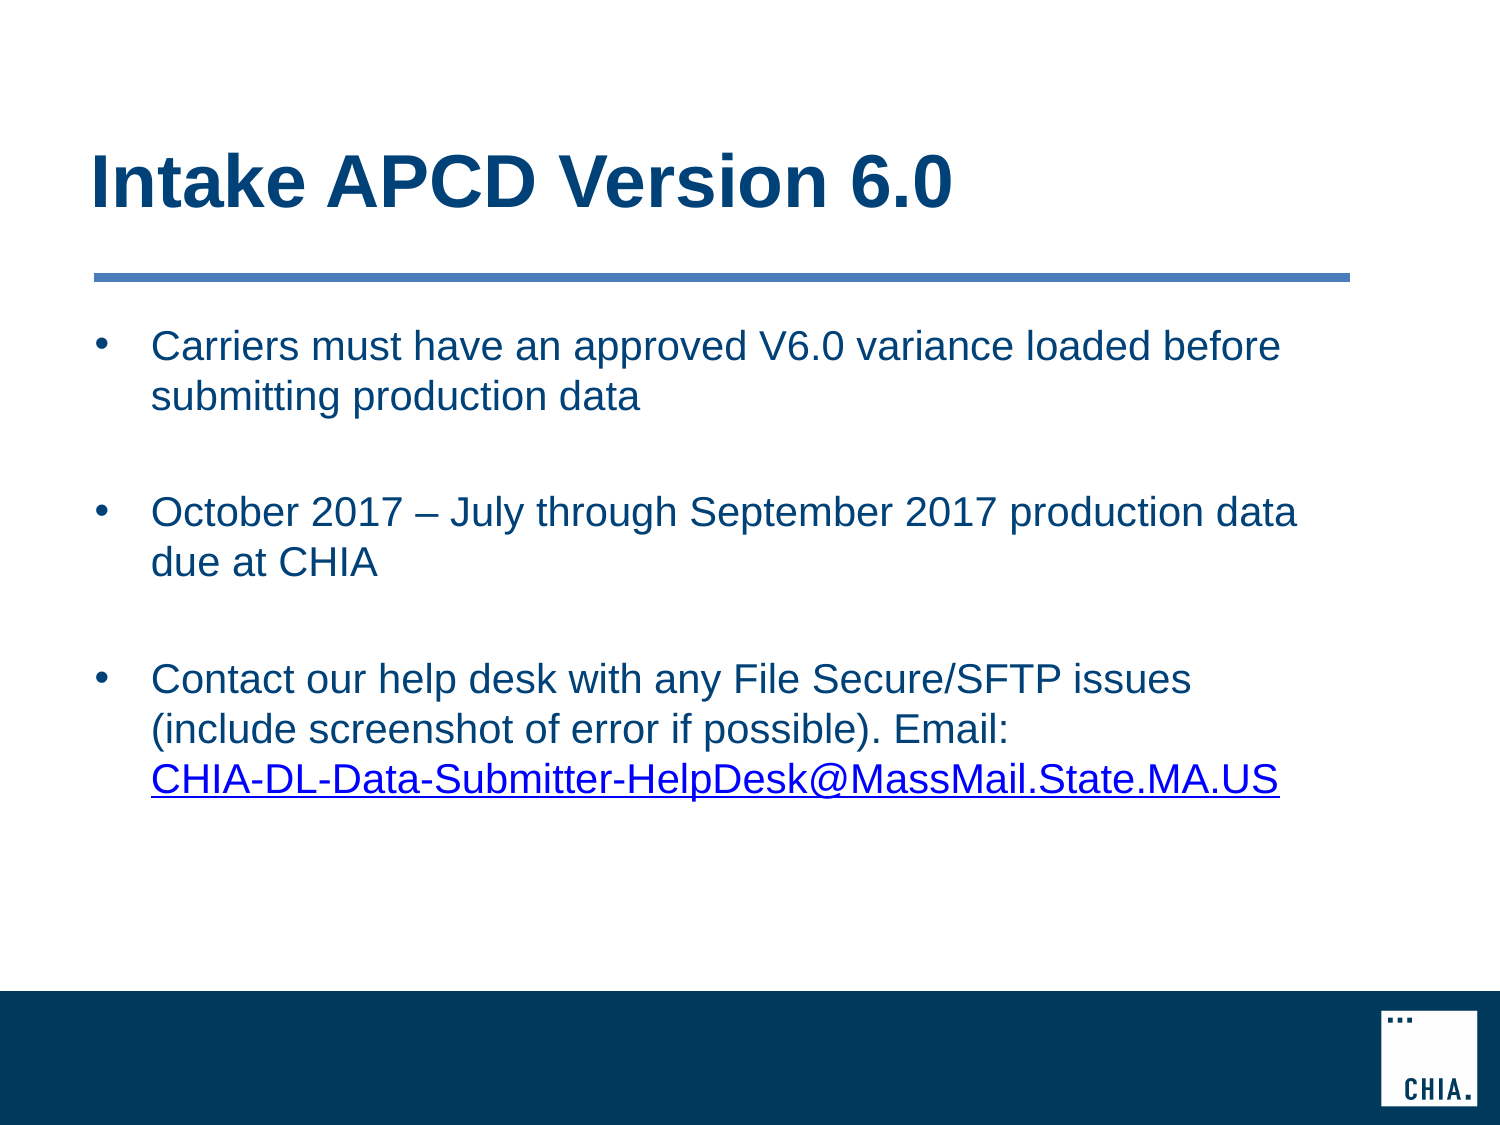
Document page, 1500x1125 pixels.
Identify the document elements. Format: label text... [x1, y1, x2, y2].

title Intake APCD Version 6.0 [75, 93, 1351, 261]
subtitle Carriers must have an approved V6.0 variance loaded before submitting production data October 2017 – July through September 2017 production data due at CHIA Contact our help desk with any File Secure/SFTP issues (include screenshot of error if possible). Email: CHIA-DL-Data-Submitter-HelpDesk@MassMail.State.MA.US [79, 310, 1353, 987]
picture [0, 991, 1500, 1125]
